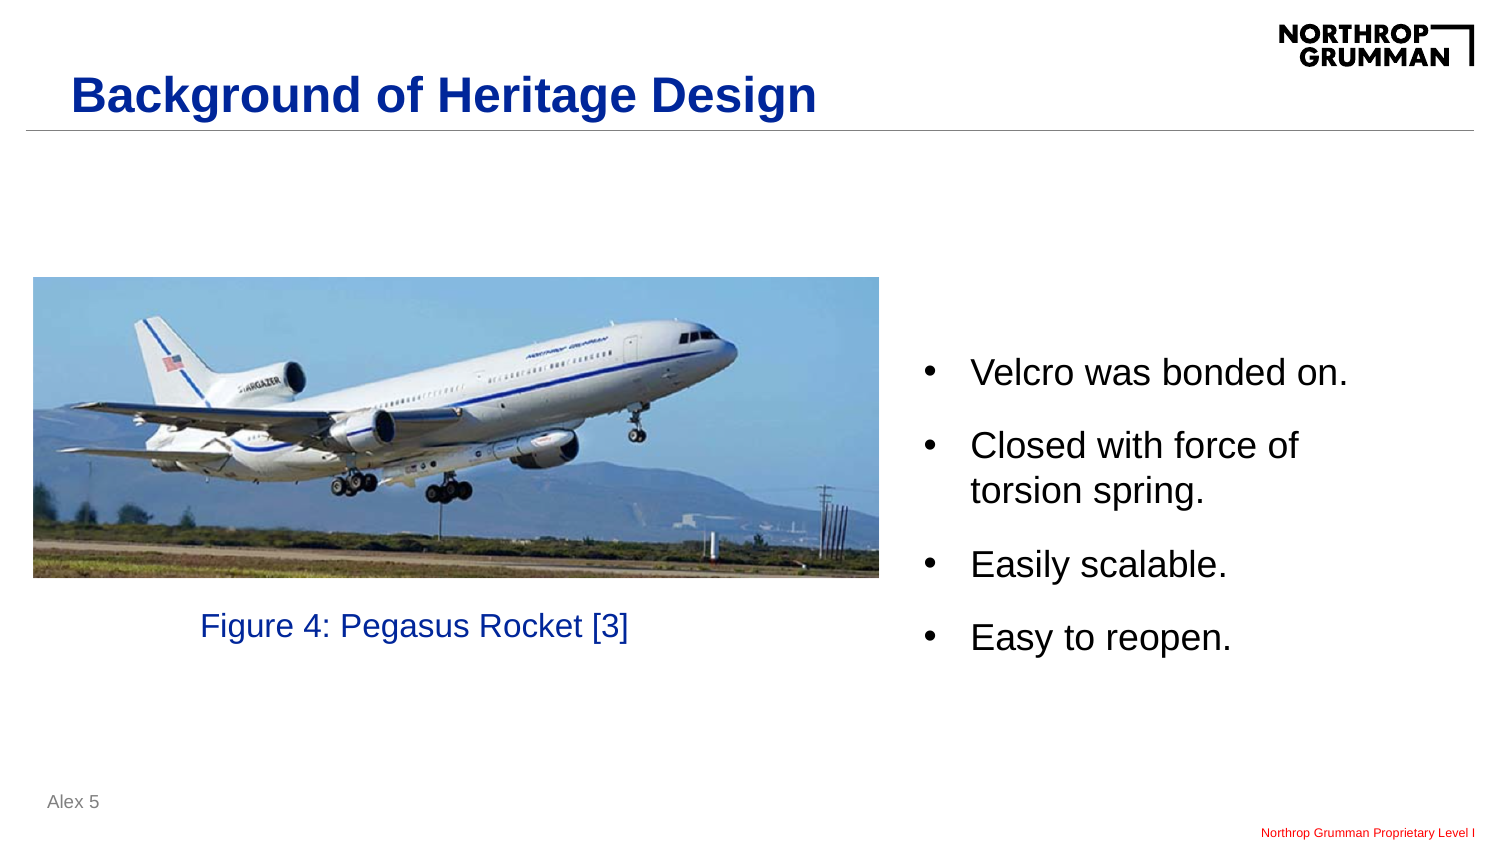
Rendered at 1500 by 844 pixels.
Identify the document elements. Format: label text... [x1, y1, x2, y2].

slide_number Alex 5 [32, 782, 370, 827]
title Background of Heritage Design [55, 17, 1233, 131]
text_box Figure 4: Pegasus Rocket [3] [184, 596, 727, 652]
footer Northrop Grumman Proprietary Level I [1021, 818, 1491, 844]
list Velcro was bonded on. Closed with force of torsion spring. Easily scalable. Easy to reopen. [908, 340, 1435, 686]
picture [32, 277, 880, 580]
